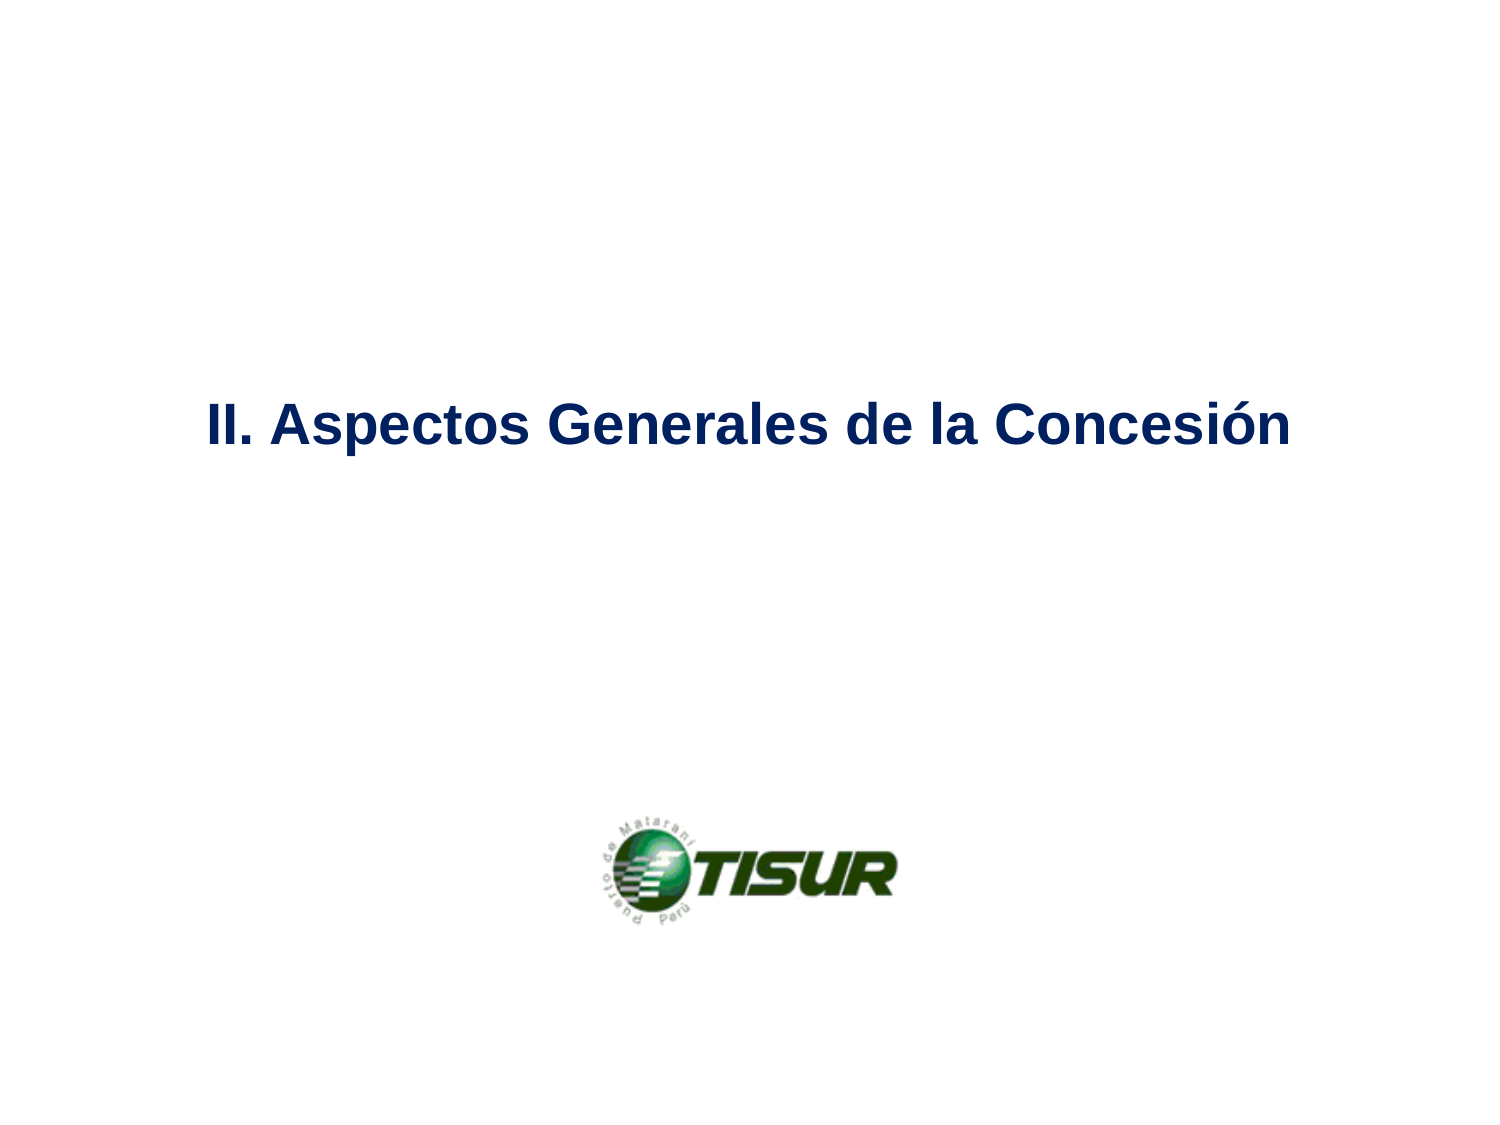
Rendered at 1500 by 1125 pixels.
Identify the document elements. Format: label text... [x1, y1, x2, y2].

picture [595, 813, 905, 931]
title II. Aspectos Generales de la Concesión [112, 300, 1388, 542]
